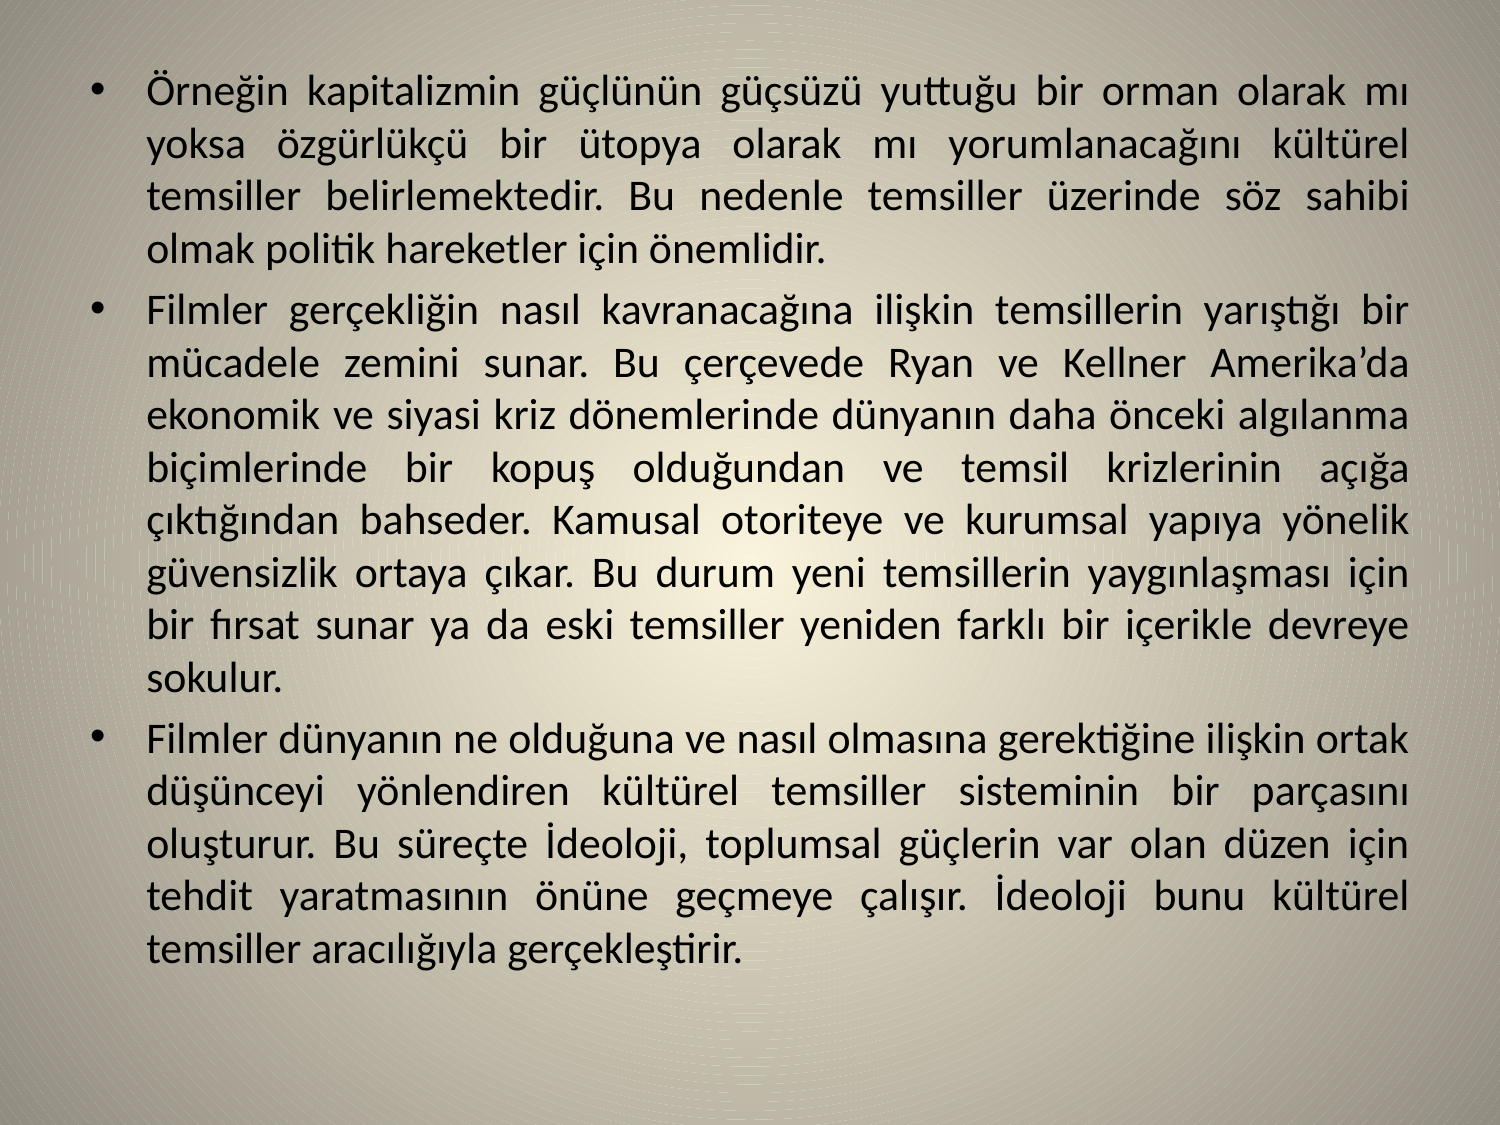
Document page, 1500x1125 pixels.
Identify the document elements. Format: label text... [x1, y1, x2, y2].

list Örneğin kapitalizmin güçlünün güçsüzü yuttuğu bir orman olarak mı yoksa özgürlükçü bir ütopya olarak mı yorumlanacağını kültürel temsiller belirlemektedir. Bu nedenle temsiller üzerinde söz sahibi olmak politik hareketler için önemlidir. Filmler gerçekliğin nasıl kavranacağına ilişkin temsillerin yarıştığı bir mücadele zemini sunar. Bu çerçevede Ryan ve Kellner Amerika’da ekonomik ve siyasi kriz dönemlerinde dünyanın daha önceki algılanma biçimlerinde bir kopuş olduğundan ve temsil krizlerinin açığa çıktığından bahseder. Kamusal otoriteye ve kurumsal yapıya yönelik güvensizlik ortaya çıkar. Bu durum yeni temsillerin yaygınlaşması için bir fırsat sunar ya da eski temsiller yeniden farklı bir içerikle devreye sokulur. Filmler dünyanın ne olduğuna ve nasıl olmasına gerektiğine ilişkin ortak düşünceyi yönlendiren kültürel temsiller sisteminin bir parçasını oluşturur. Bu süreçte İdeoloji, toplumsal güçlerin var olan düzen için tehdit yaratmasının önüne geçmeye çalışır. İdeoloji bunu kültürel temsiller aracılığıyla gerçekleştirir. [75, 54, 1425, 1094]
title [75, 45, 1425, 54]
